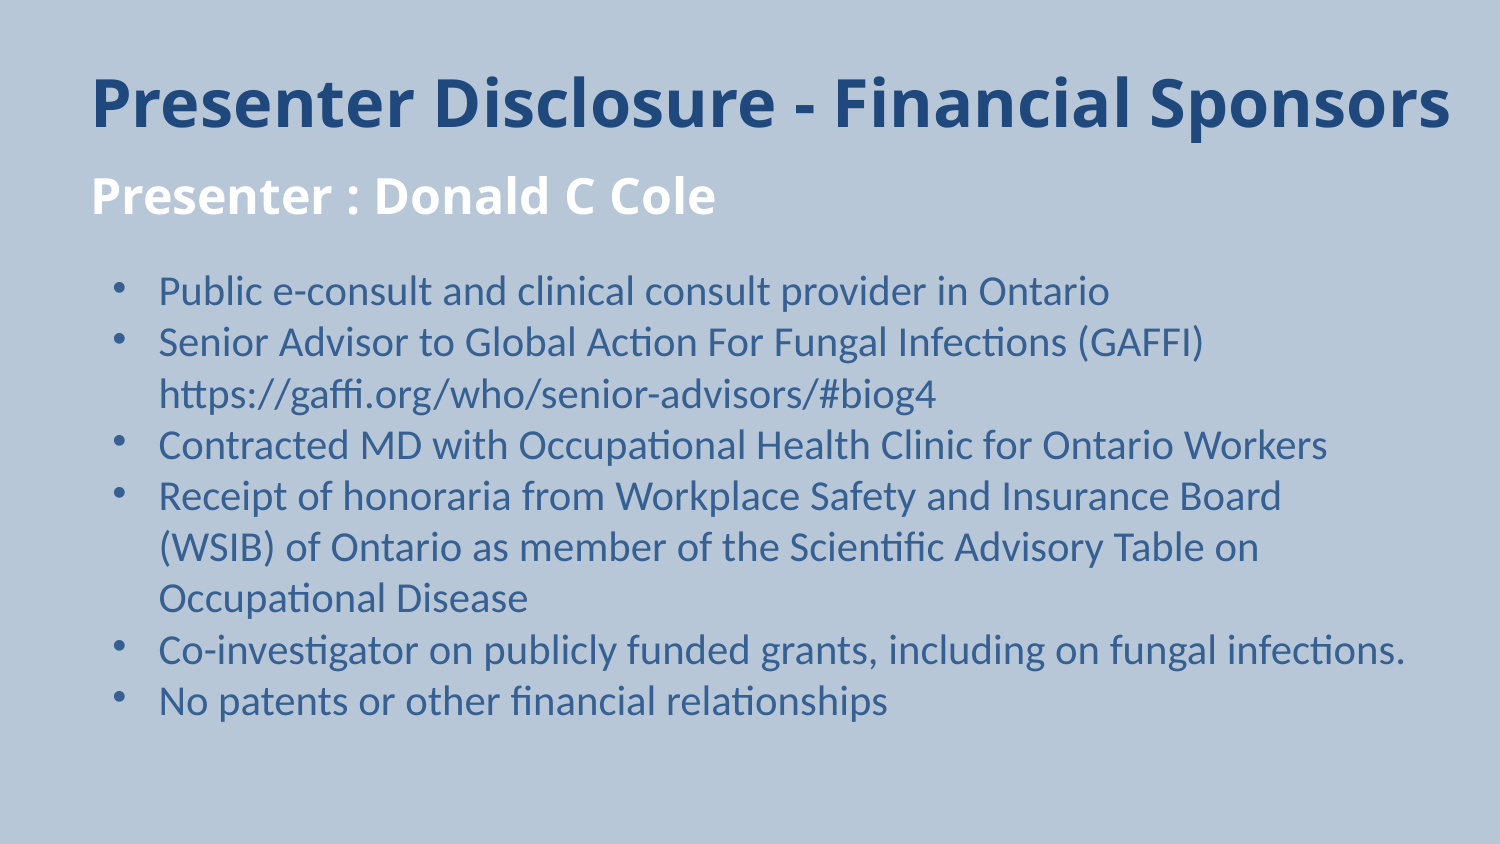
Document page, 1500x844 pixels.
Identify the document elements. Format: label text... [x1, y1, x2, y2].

title Presenter Disclosure - Financial Sponsors [75, 0, 1468, 153]
title Presenter : Donald C Cole [75, 153, 1468, 236]
list Public e-consult and clinical consult provider in Ontario Senior Advisor to Global Action For Fungal Infections (GAFFI) https://gaffi.org/who/senior-advisors/#biog4 Contracted MD with Occupational Health Clinic for Ontario Workers Receipt of honoraria from Workplace Safety and Insurance Board (WSIB) of Ontario as member of the Scientific Advisory Table on Occupational Disease Co-investigator on publicly funded grants, including on fungal infections. No patents or other financial relationships [75, 255, 1425, 785]
